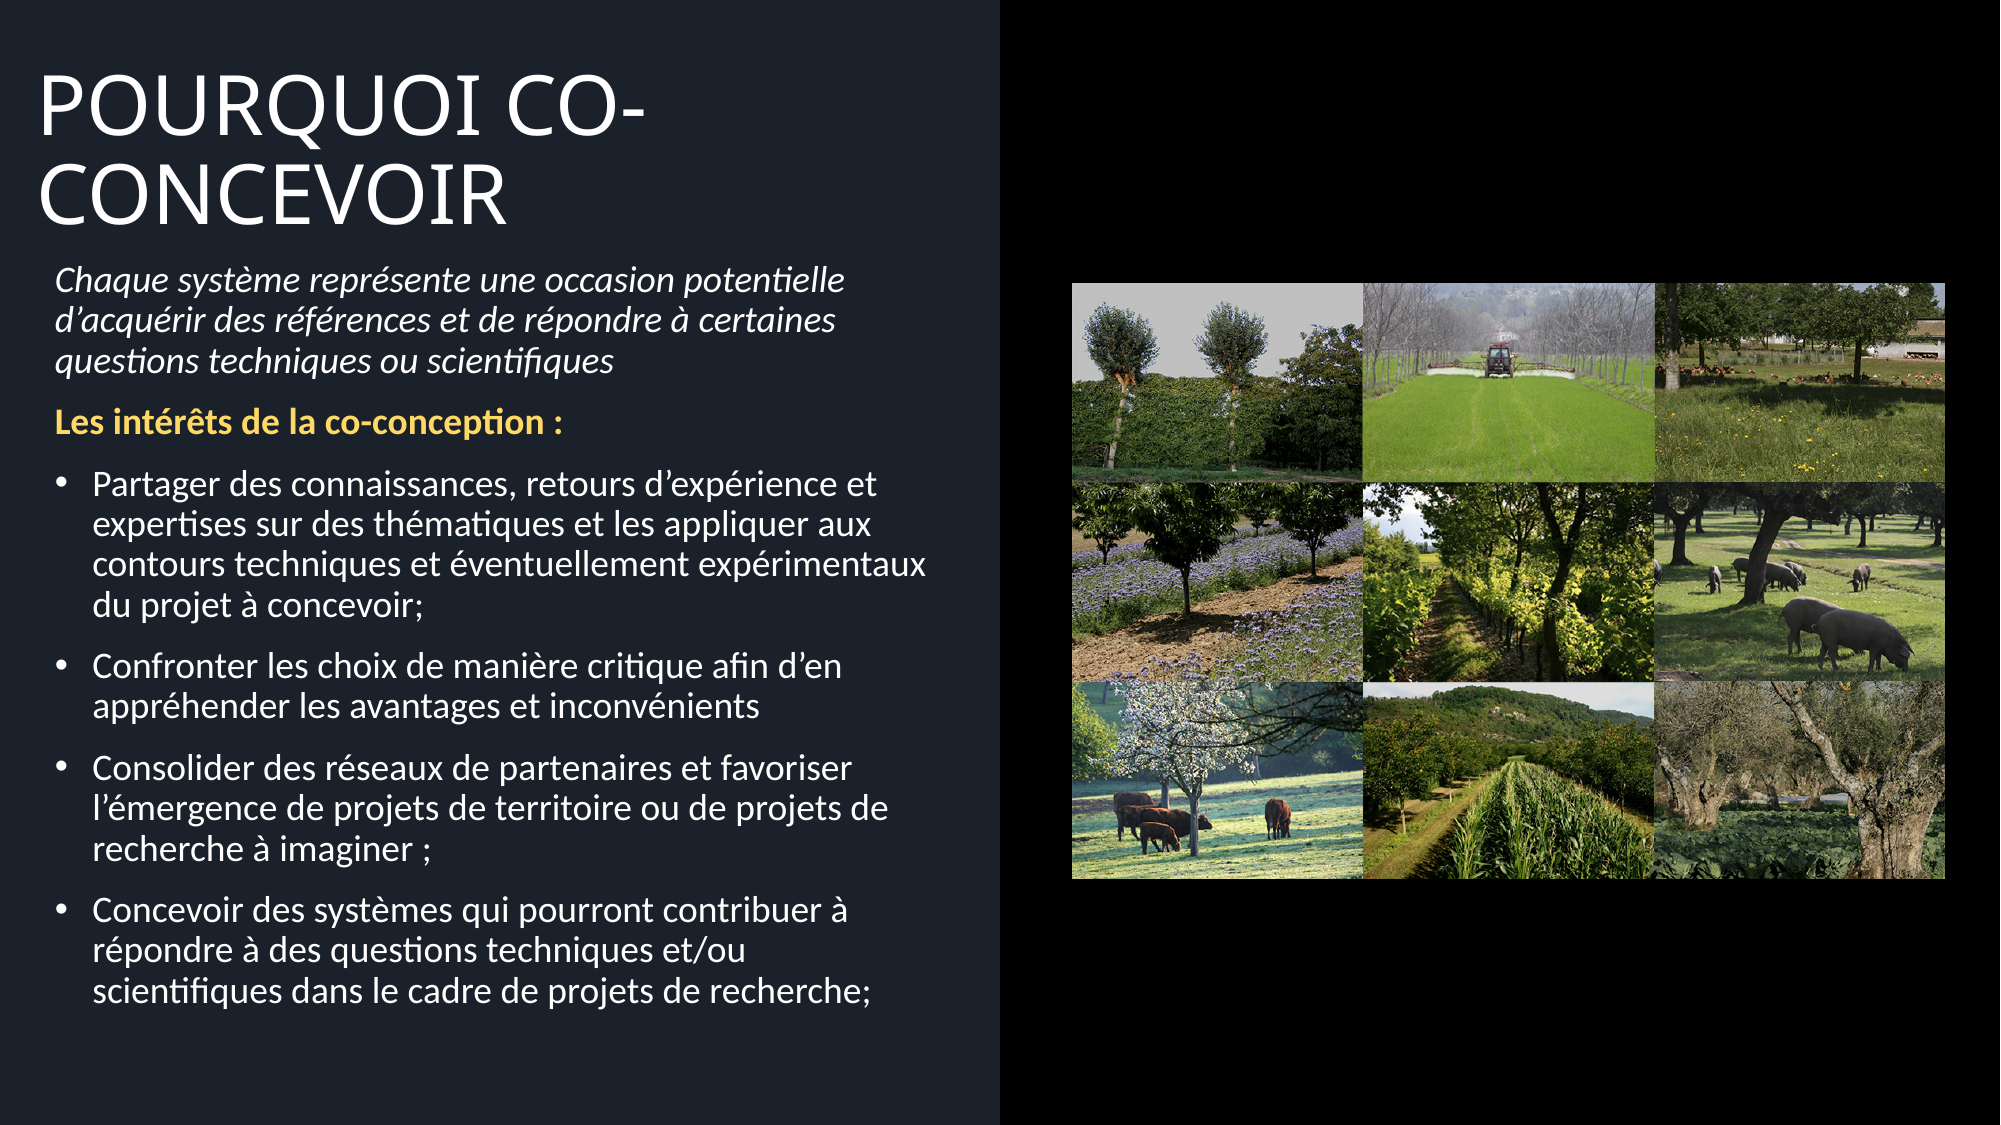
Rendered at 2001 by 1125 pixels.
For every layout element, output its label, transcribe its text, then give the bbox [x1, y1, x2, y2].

title POURQUOI CO-CONCEVOIR [21, 44, 1073, 262]
text_box [0, 0, 1001, 1125]
text_box [1001, 0, 2000, 1125]
list Chaque système représente une occasion potentielle d’acquérir des références et de répondre à certaines questions techniques ou scientifiques Les intérêts de la co-conception : Partager des connaissances, retours d’expérience et expertises sur des thématiques et les appliquer aux contours techniques et éventuellement expérimentaux du projet à concevoir; Confronter les choix de manière critique afin d’en appréhender les avantages et inconvénients Consolider des réseaux de partenaires et favoriser l’émergence de projets de territoire ou de projets de recherche à imaginer ; Concevoir des systèmes qui pourront contribuer à répondre à des questions techniques et/ou scientifiques dans le cadre de projets de recherche; [39, 262, 962, 1020]
picture [1072, 283, 1945, 879]
